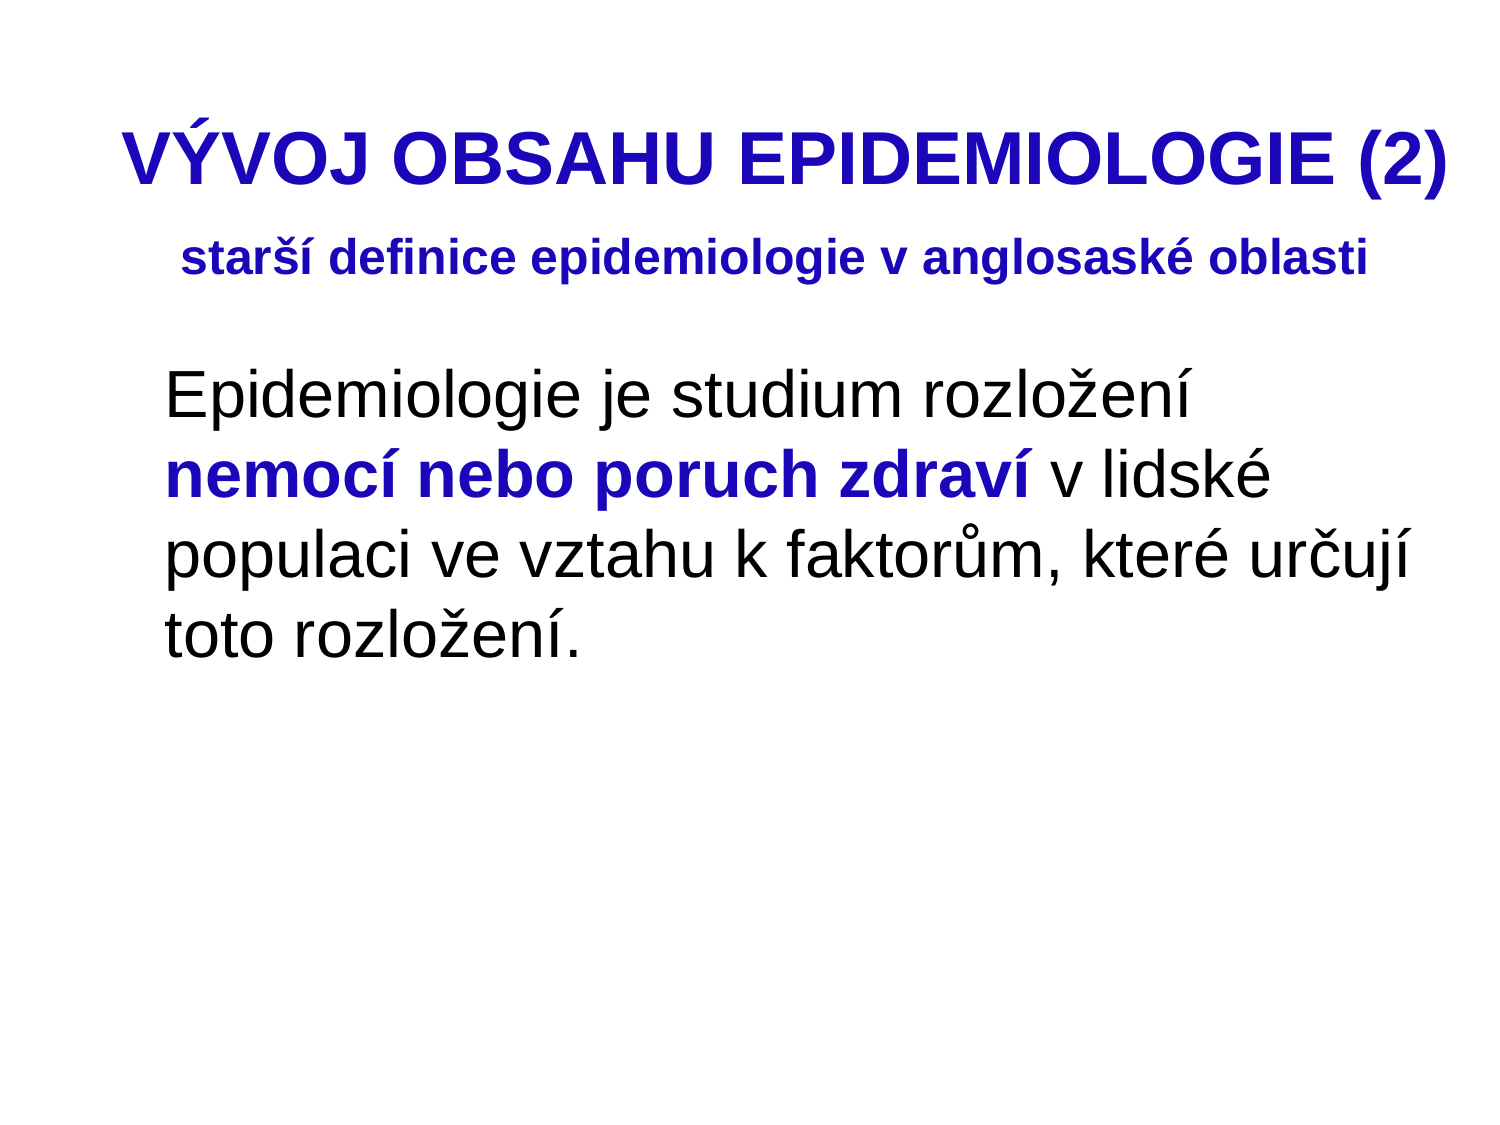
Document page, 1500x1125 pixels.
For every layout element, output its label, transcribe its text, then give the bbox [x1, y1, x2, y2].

text_box VÝVOJ OBSAHU EPIDEMIOLOGIE (2) starší definice epidemiologie v anglosaské oblasti [90, 106, 1482, 294]
text_box Epidemiologie je studium rozložení nemocí nebo poruch zdraví v lidské populaci ve vztahu k faktorům, které určují toto rozložení. [149, 343, 1444, 1048]
